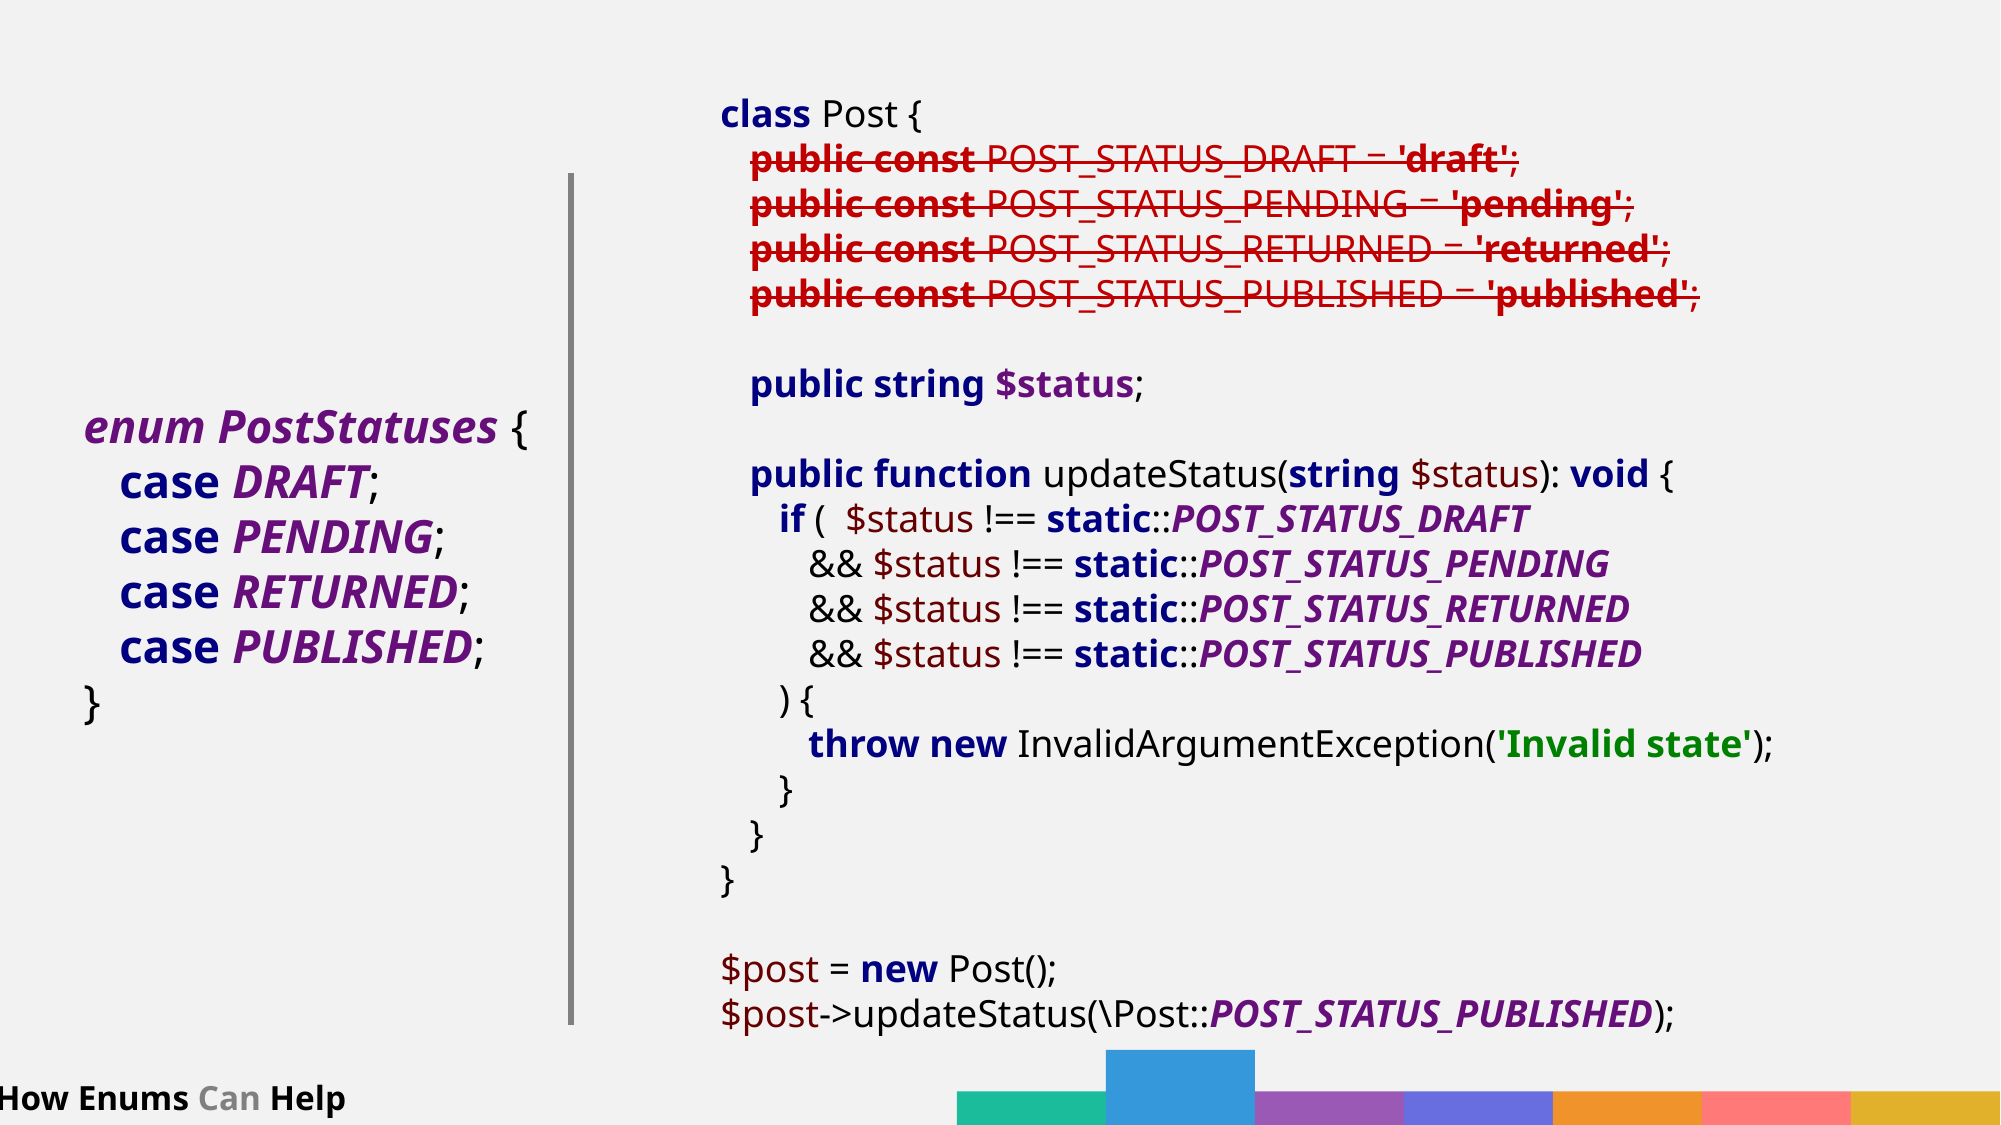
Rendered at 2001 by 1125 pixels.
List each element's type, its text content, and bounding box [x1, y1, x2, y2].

text_box How Enums Can Help [0, 1069, 362, 1125]
text_box class Post { public const POST_STATUS_DRAFT = 'draft'; public const POST_STATUS_PENDING = 'pending'; public const POST_STATUS_RETURNED = 'returned'; public const POST_STATUS_PUBLISHED = 'published'; public string $status; public function updateStatus(string $status): void { if ( $status !== static::POST_STATUS_DRAFT && $status !== static::POST_STATUS_PENDING && $status !== static::POST_STATUS_RETURNED && $status !== static::POST_STATUS_PUBLISHED ) { throw new InvalidArgumentException('Invalid state'); } } } $post = new Post(); $post->updateStatus(\Post::POST_STATUS_PUBLISHED); [705, 82, 1789, 1043]
text_box enum PostStatuses { case DRAFT; case PENDING; case RETURNED; case PUBLISHED; } [68, 390, 544, 735]
text_box [1105, 1049, 1256, 1125]
text_box [1701, 1090, 1850, 1125]
text_box [1254, 1090, 1403, 1125]
text_box [1850, 1090, 2000, 1125]
text_box [956, 1090, 1105, 1125]
text_box [1552, 1090, 1701, 1125]
text_box [1403, 1090, 1552, 1125]
